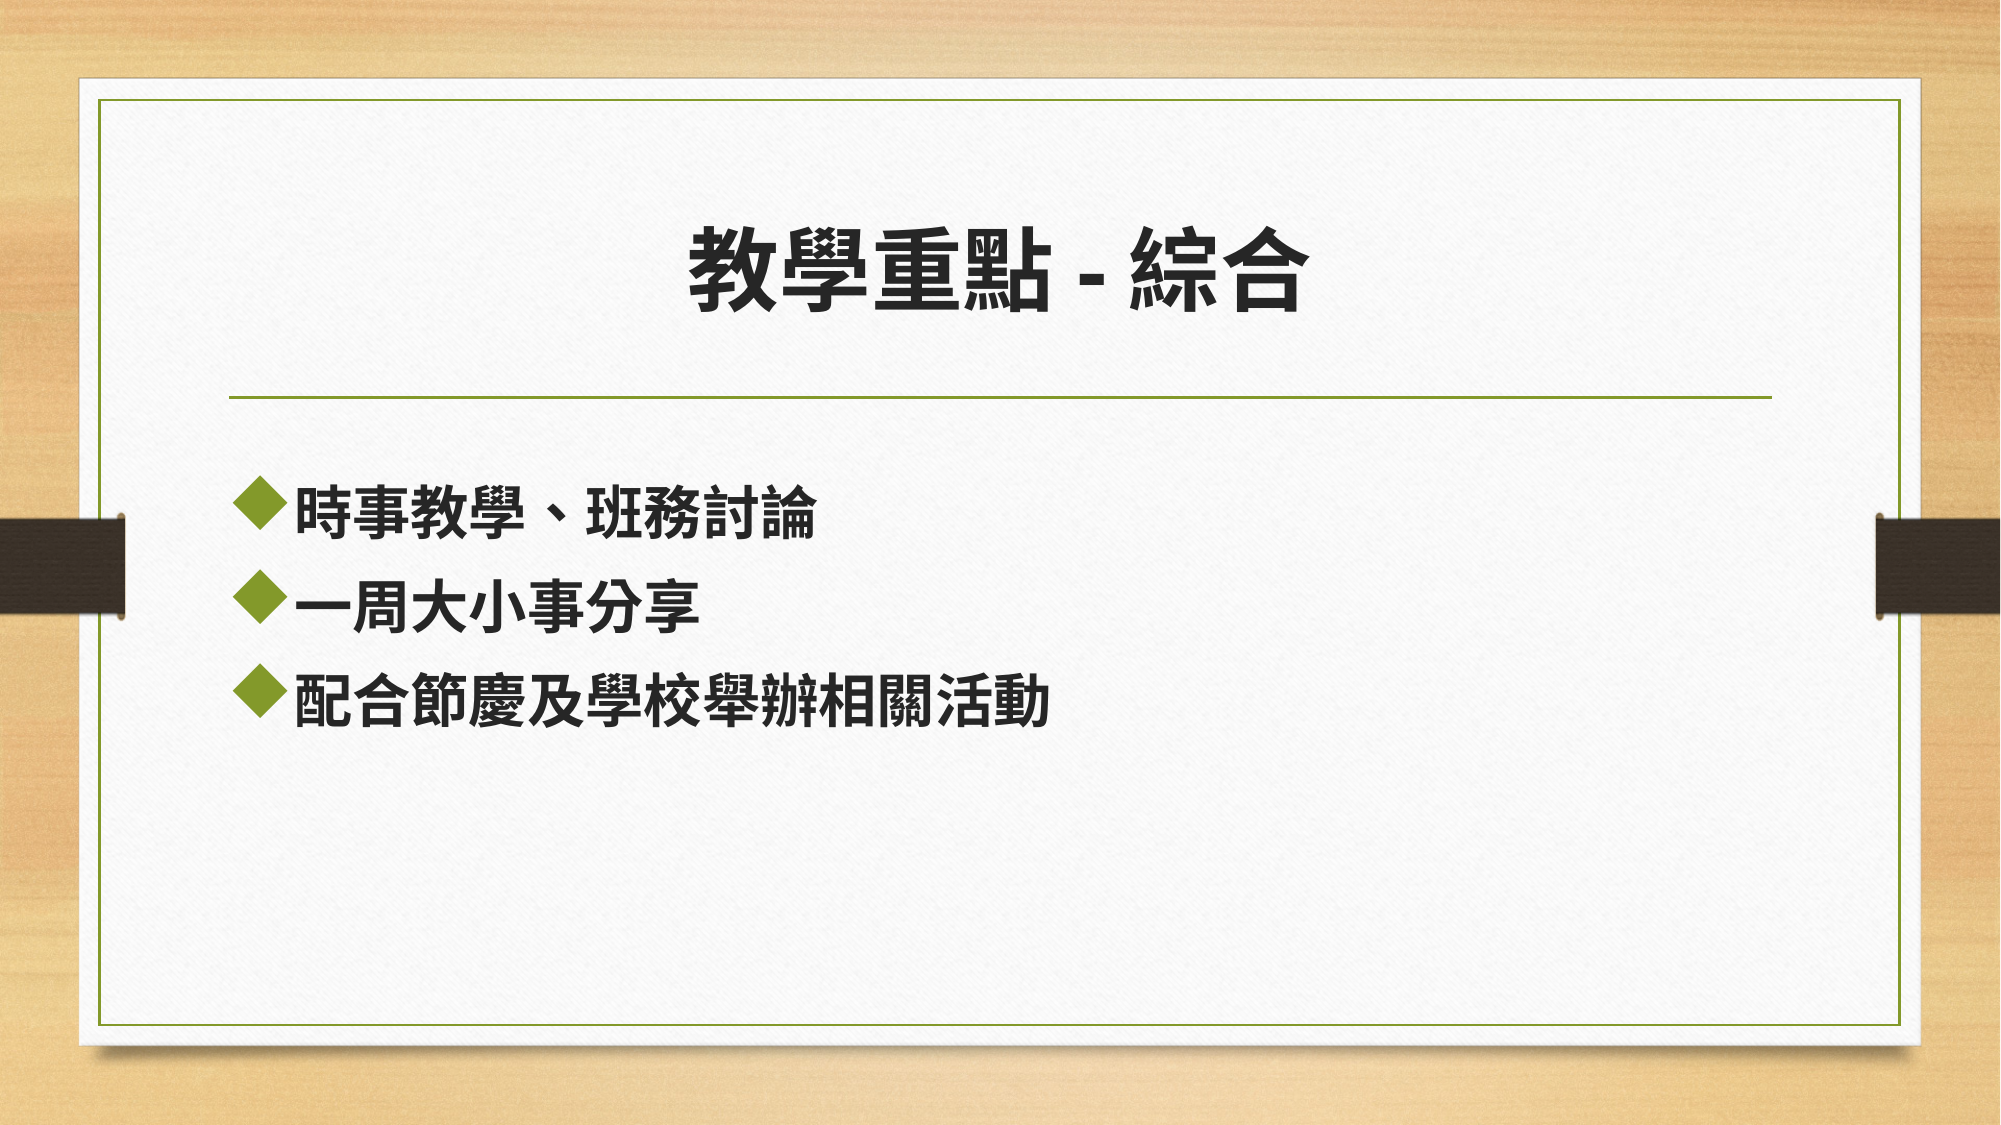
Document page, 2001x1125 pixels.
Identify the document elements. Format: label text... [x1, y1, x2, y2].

picture [0, 0, 2001, 1125]
title 教學重點-綜合 [212, 161, 1788, 375]
list 時事教學、班務討論 一周大小事分享 配合節慶及學校舉辦相關活動 [212, 375, 1788, 964]
